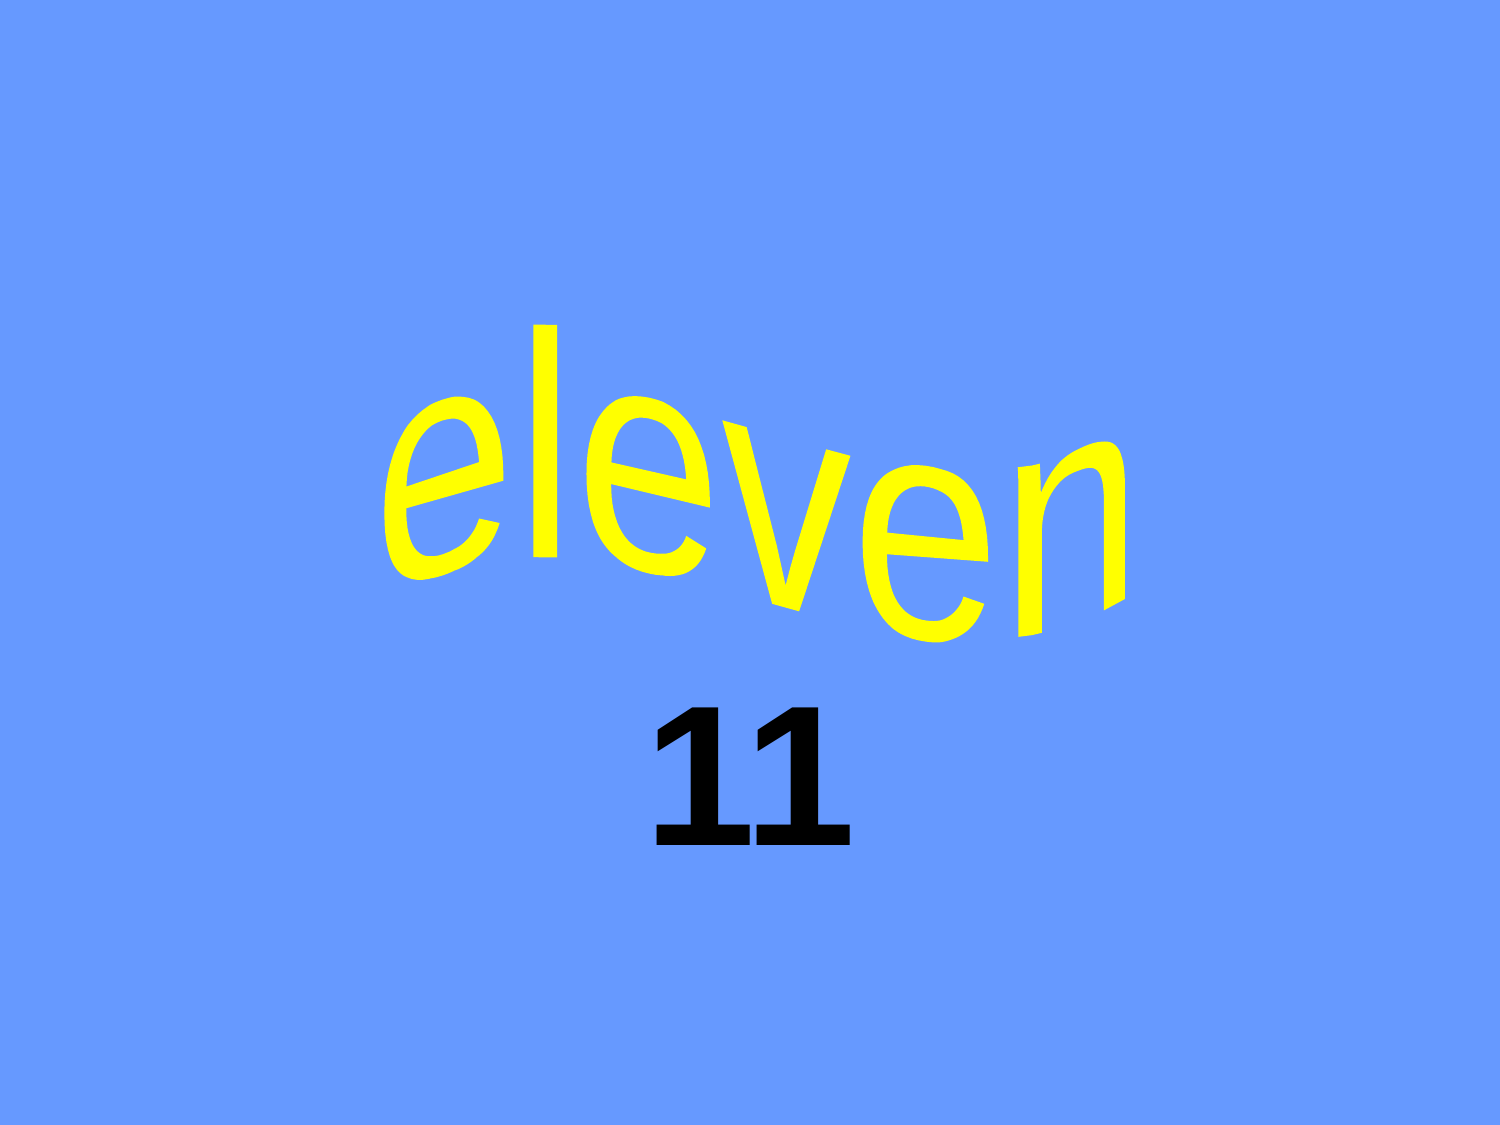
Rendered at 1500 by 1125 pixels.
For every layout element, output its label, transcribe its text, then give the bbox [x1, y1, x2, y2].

subtitle 11 [224, 637, 1276, 926]
